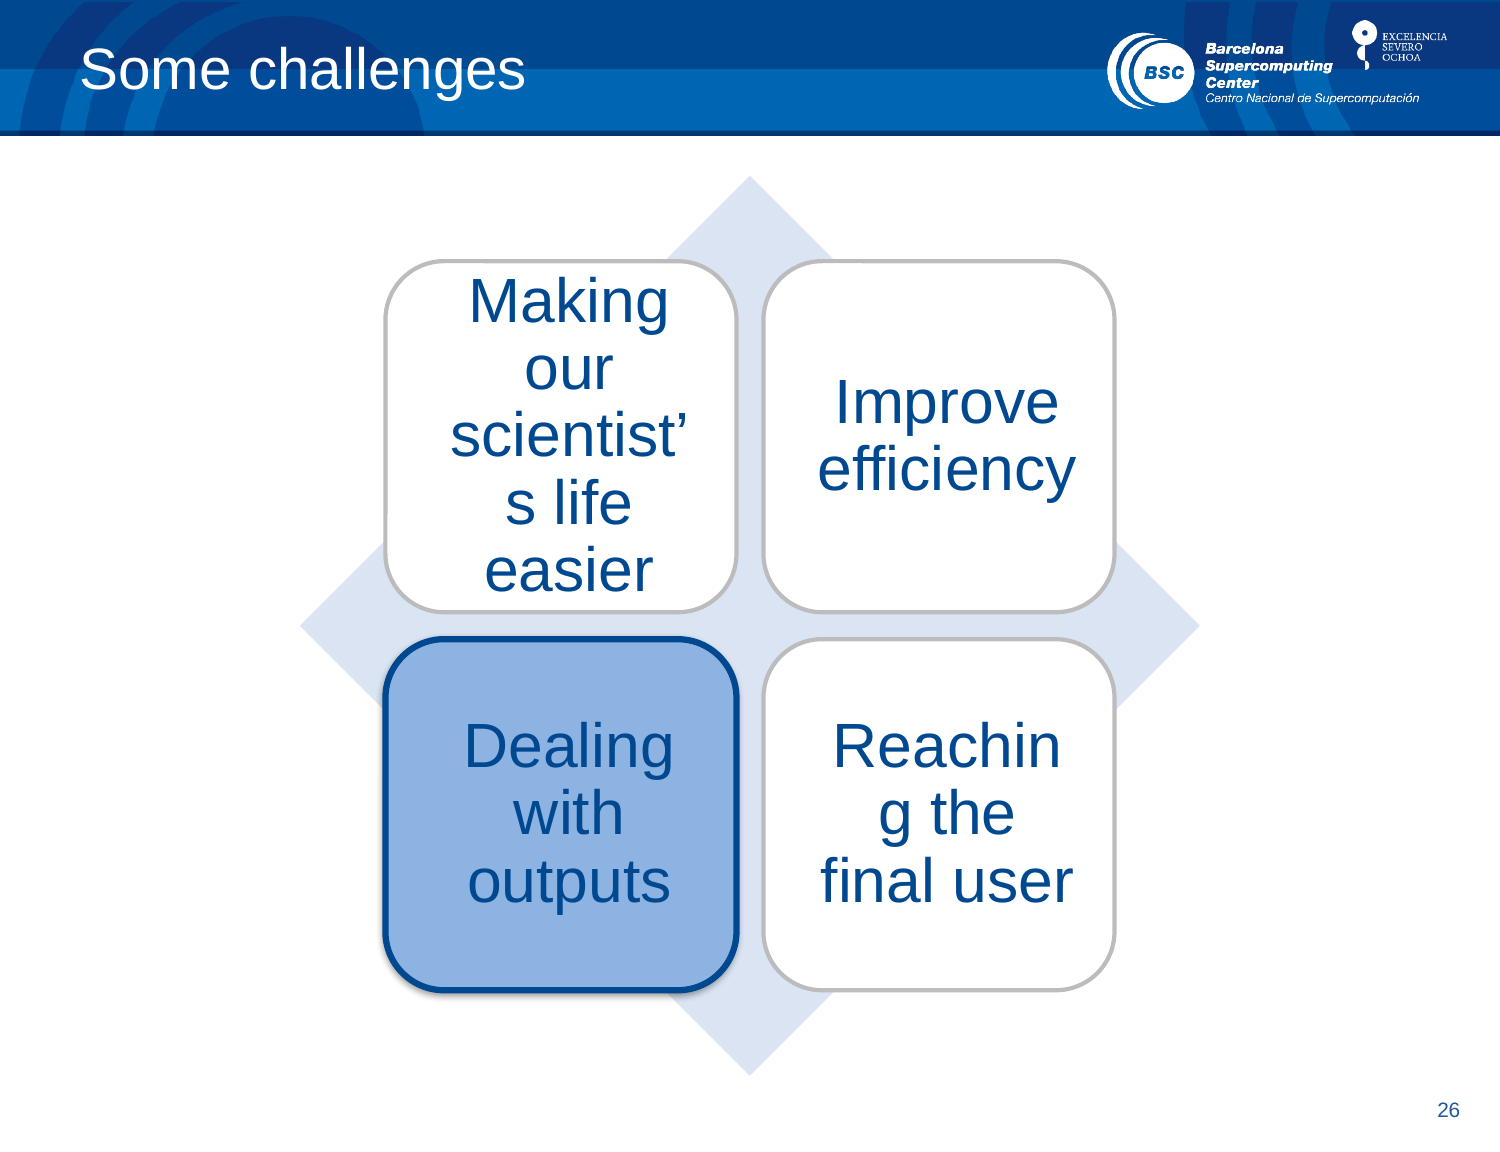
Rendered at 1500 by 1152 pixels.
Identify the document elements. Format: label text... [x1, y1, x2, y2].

picture [0, 0, 1500, 136]
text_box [49, 175, 1451, 1076]
title Some challenges [65, 23, 1081, 138]
